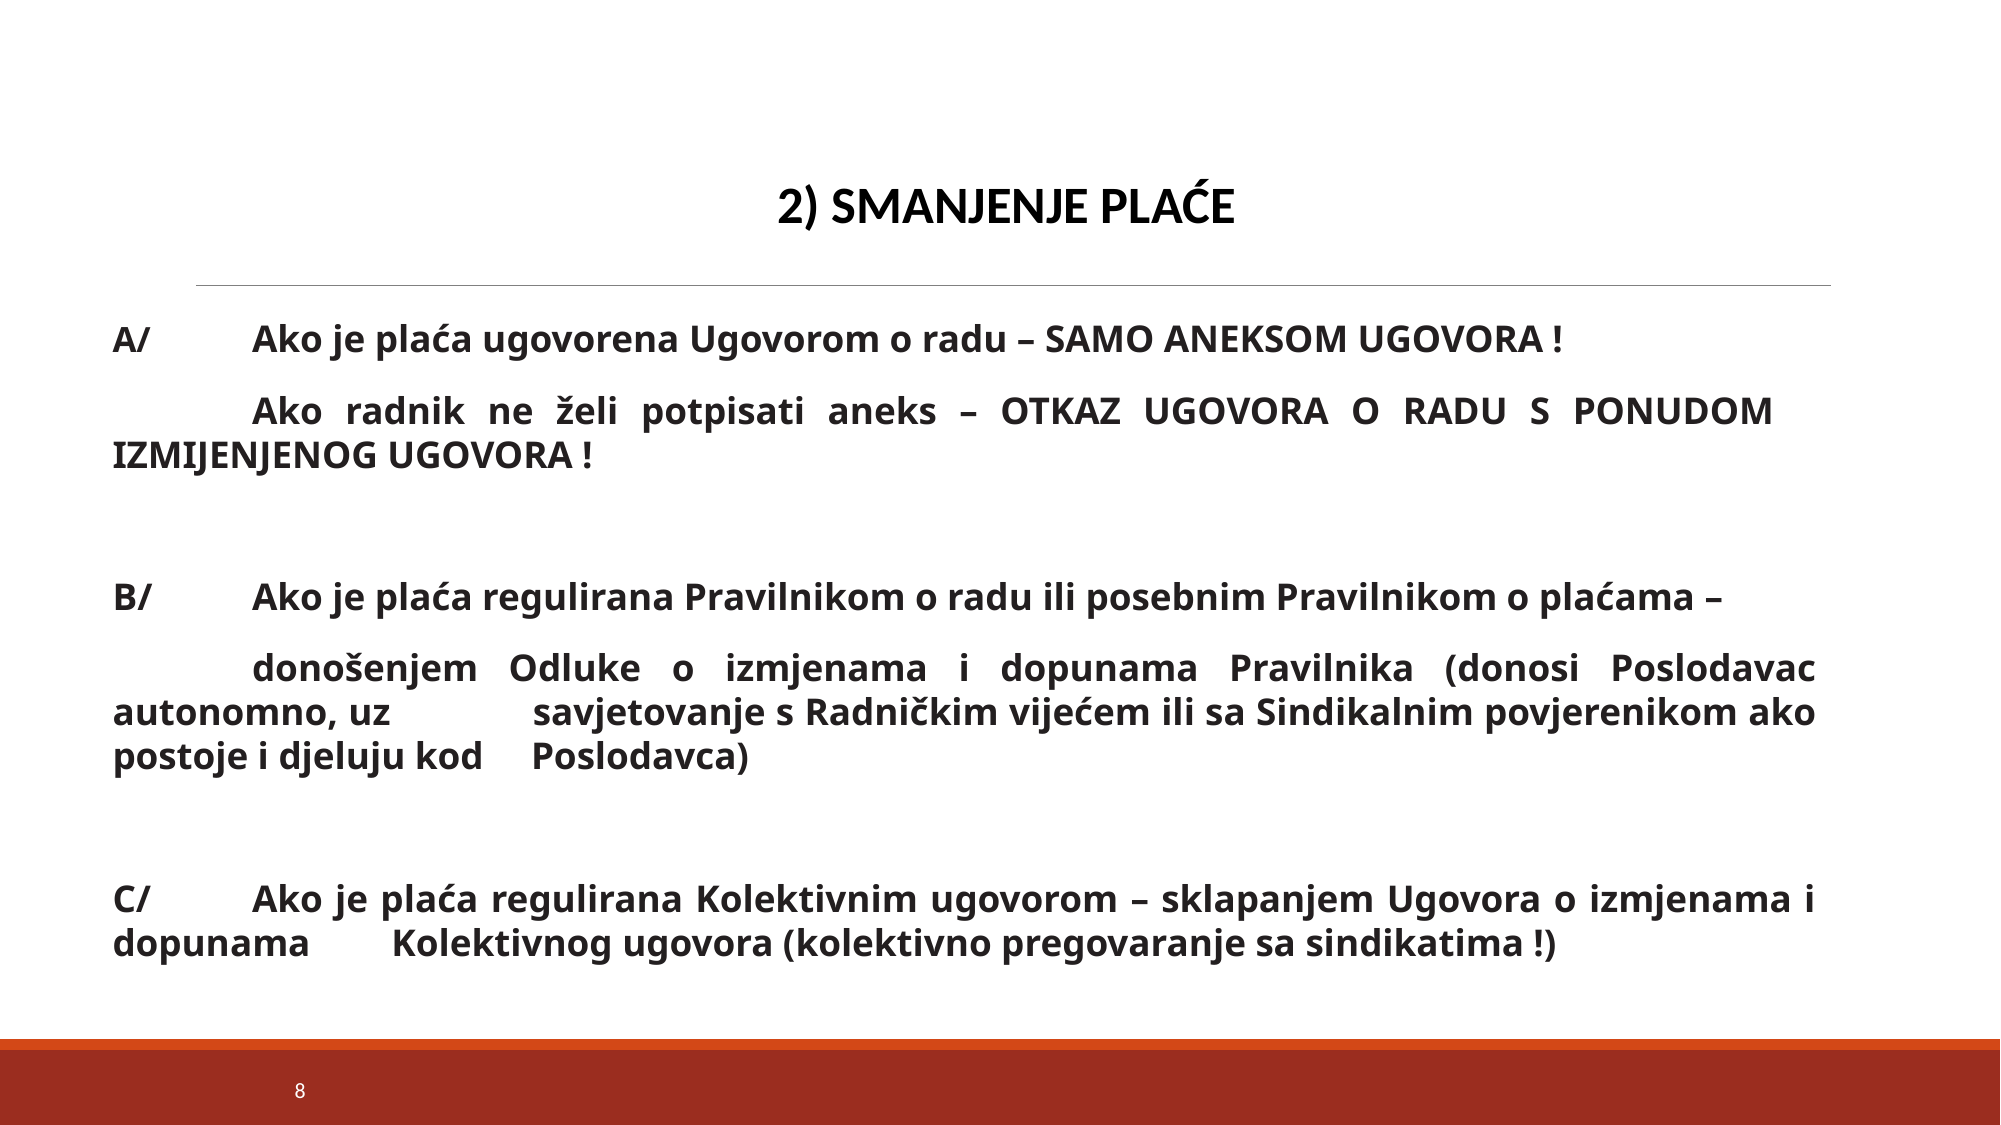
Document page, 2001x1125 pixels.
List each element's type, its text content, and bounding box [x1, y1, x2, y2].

slide_number 8 [218, 1059, 321, 1120]
list A/ Ako je plaća ugovorena Ugovorom o radu – SAMO ANEKSOM UGOVORA ! Ako radnik ne želi potpisati aneks – OTKAZ UGOVORA O RADU S PONUDOM IZMIJENJENOG UGOVORA ! B/ Ako je plaća regulirana Pravilnikom o radu ili posebnim Pravilnikom o plaćama – donošenjem Odluke o izmjenama i dopunama Pravilnika (donosi Poslodavac autonomno, uz savjetovanje s Radničkim vijećem ili sa Sindikalnim povjerenikom ako postoje i djeluju kod Poslodavca) C/ Ako je plaća regulirana Kolektivnim ugovorom – sklapanjem Ugovora o izmjenama i dopunama Kolektivnog ugovora (kolektivno pregovaranje sa sindikatima !) [112, 308, 1818, 982]
title 2) SMANJENJE PLAĆE [173, 65, 1830, 285]
